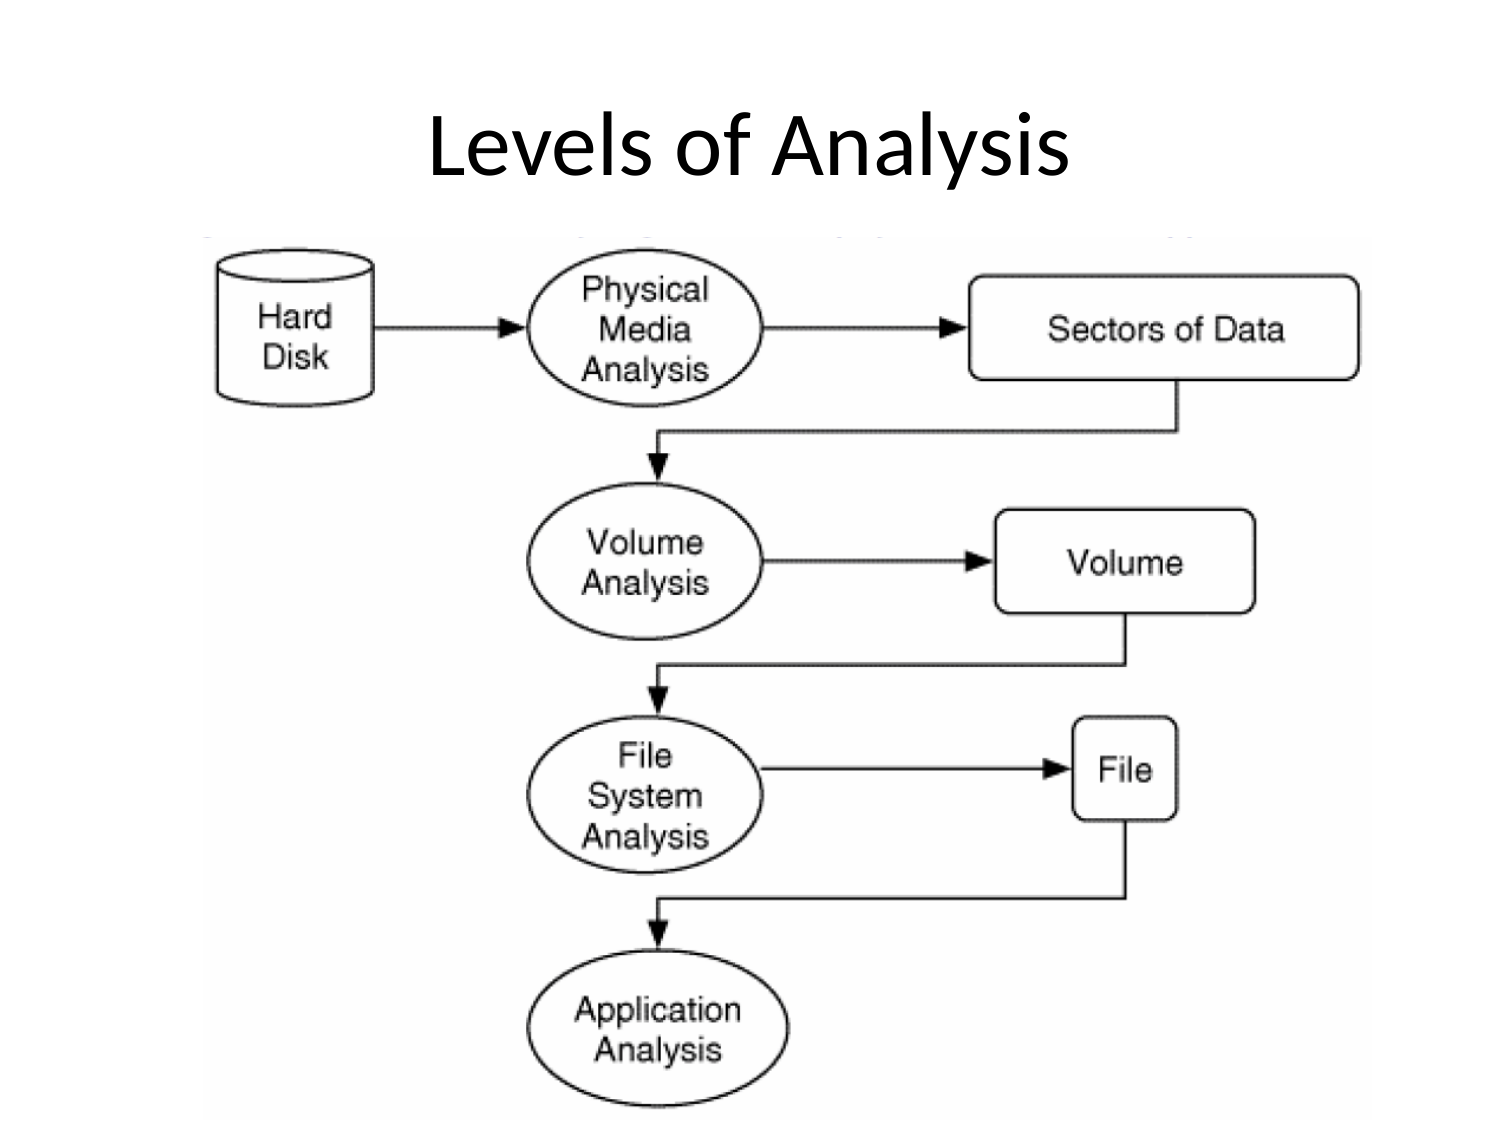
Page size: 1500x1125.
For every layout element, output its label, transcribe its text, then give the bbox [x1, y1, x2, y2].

picture [187, 237, 1397, 1125]
title Levels of Analysis [75, 45, 1425, 233]
